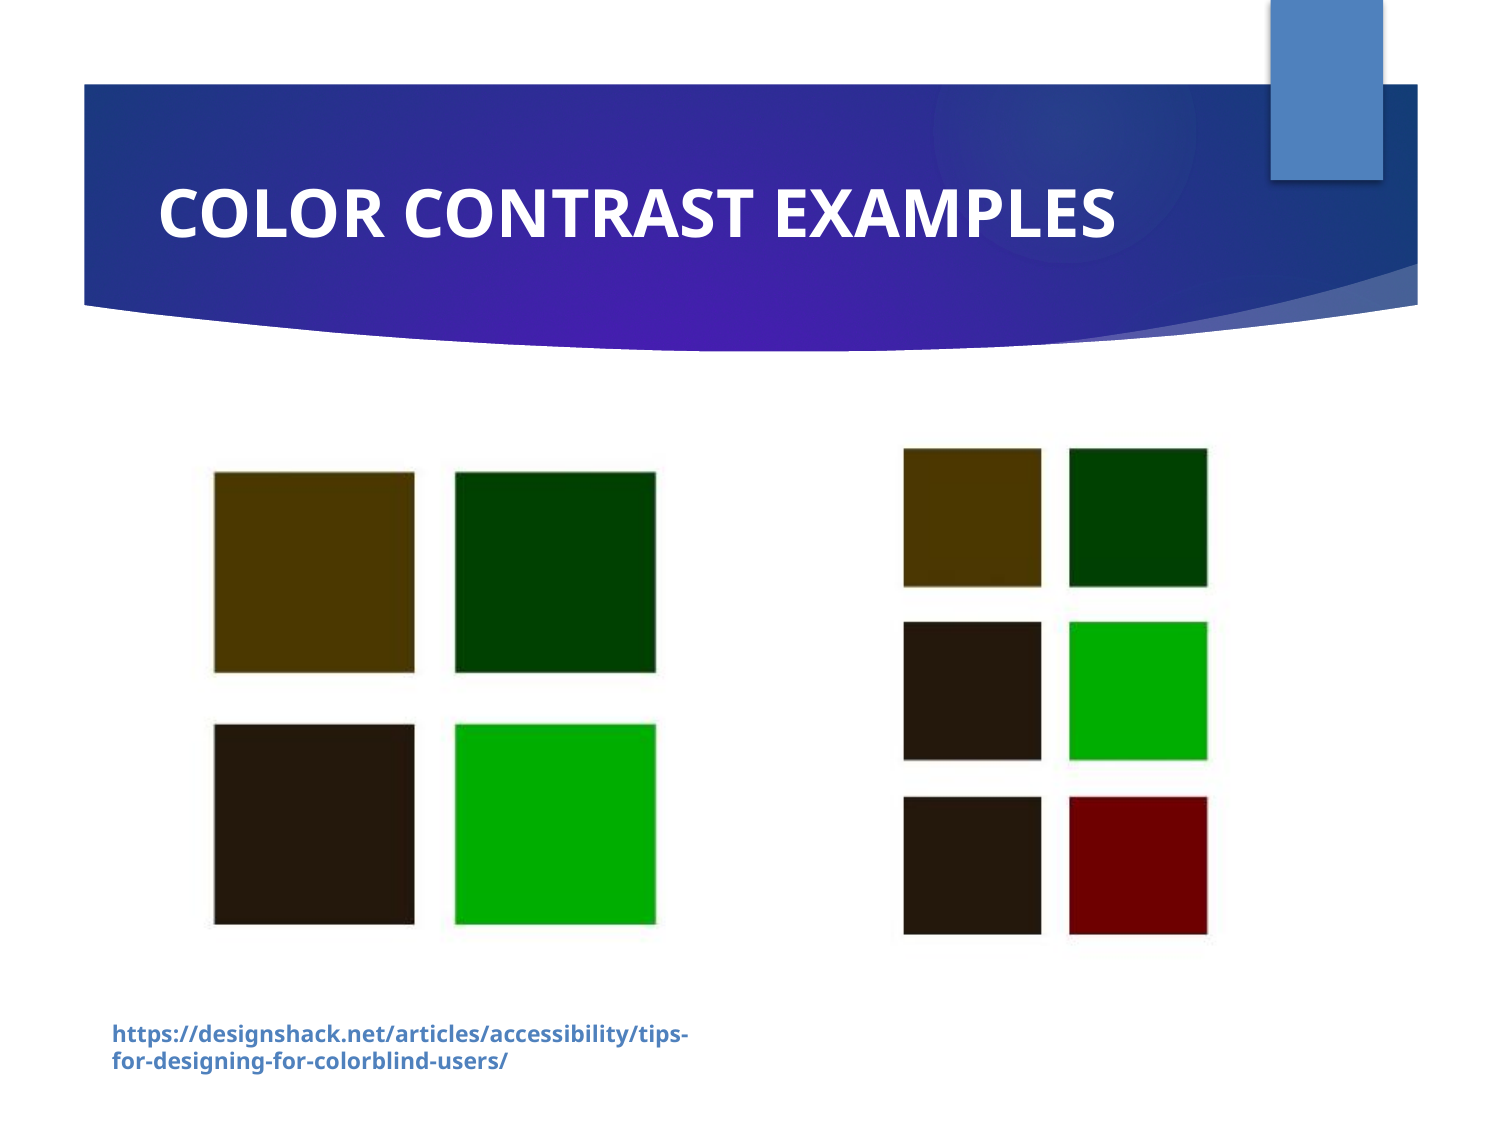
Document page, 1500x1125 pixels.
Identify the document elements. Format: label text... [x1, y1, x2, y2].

footer https://designshack.net/articles/accessibility/tips-for-designing-for-colorblind-users/ [96, 1044, 731, 1082]
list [141, 442, 740, 954]
title COLOR CONTRAST EXAMPLES [142, 152, 1183, 269]
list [853, 408, 1266, 988]
